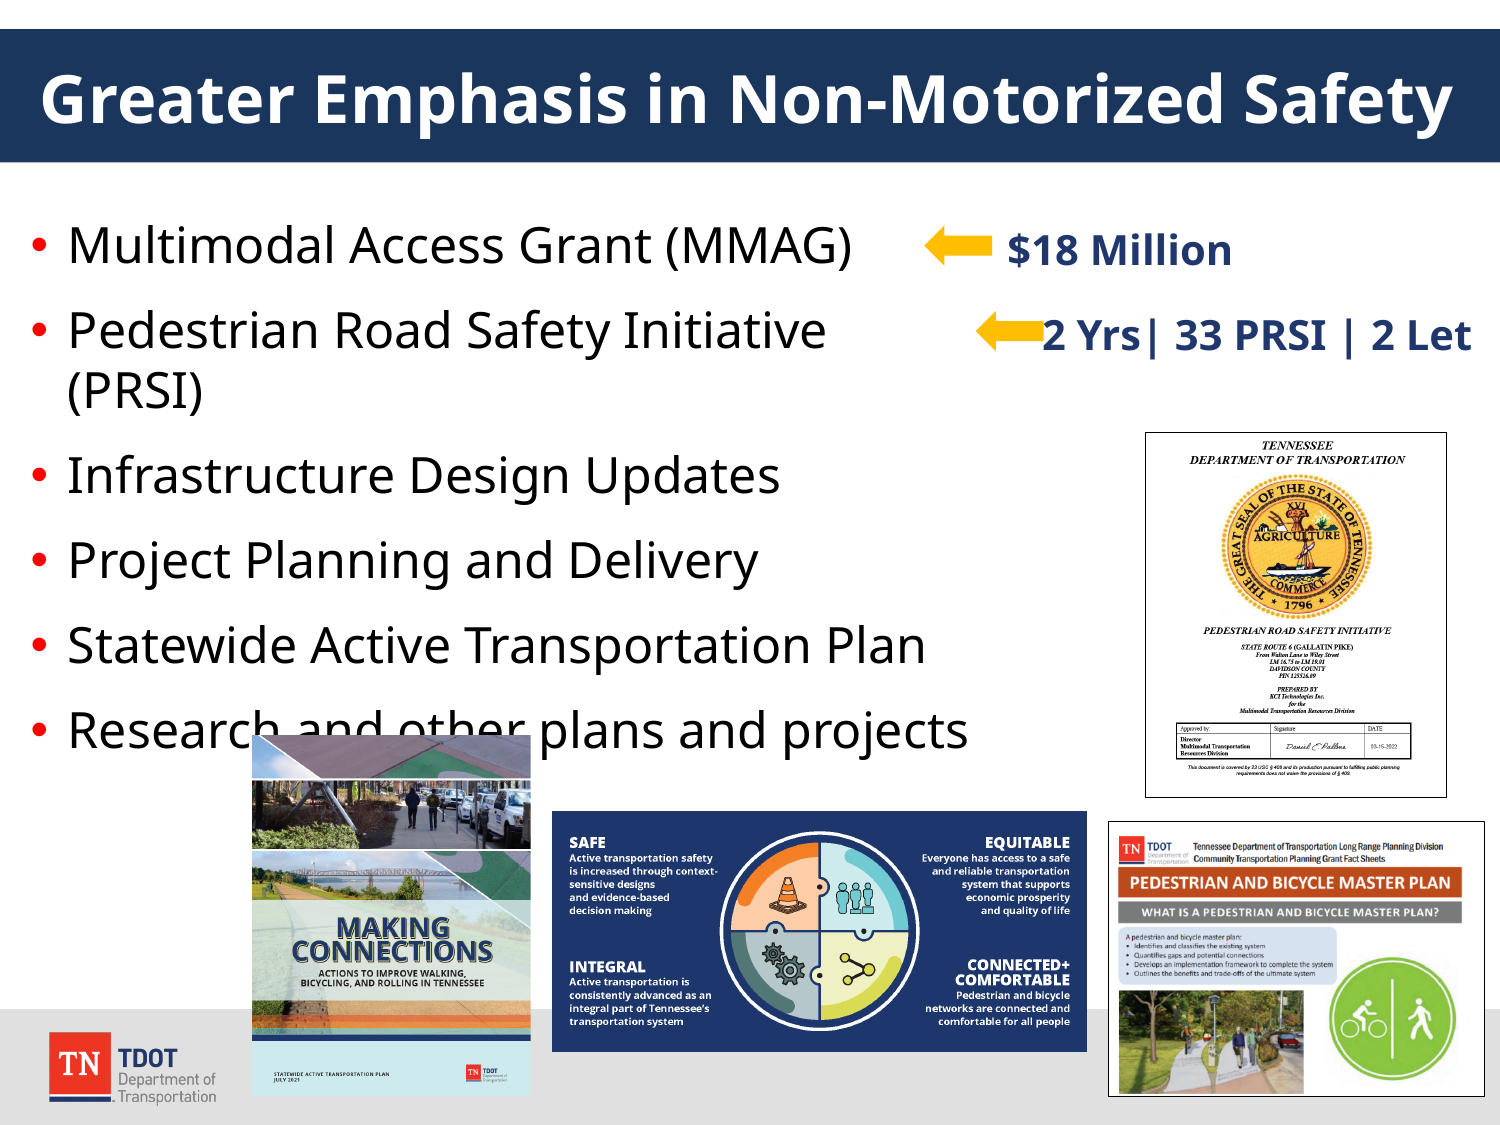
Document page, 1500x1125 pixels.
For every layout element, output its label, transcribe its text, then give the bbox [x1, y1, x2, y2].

text_box [922, 223, 995, 268]
text_box [973, 309, 1046, 354]
text_box Multimodal Access Grant (MMAG) Pedestrian Road Safety Initiative (PRSI) Infrastructure Design Updates Project Planning and Delivery Statewide Active Transportation Plan Research and other plans and projects [15, 206, 992, 683]
picture [251, 735, 531, 1096]
picture [36, 1009, 239, 1125]
picture [1145, 432, 1447, 798]
text_box 2 Yrs| 33 PRSI | 2 Let [1026, 293, 1498, 366]
title Greater Emphasis in Non-Motorized Safety [24, 29, 1475, 165]
picture [552, 811, 1087, 1053]
text_box $18 Million [992, 208, 1360, 281]
picture [1108, 821, 1484, 1096]
